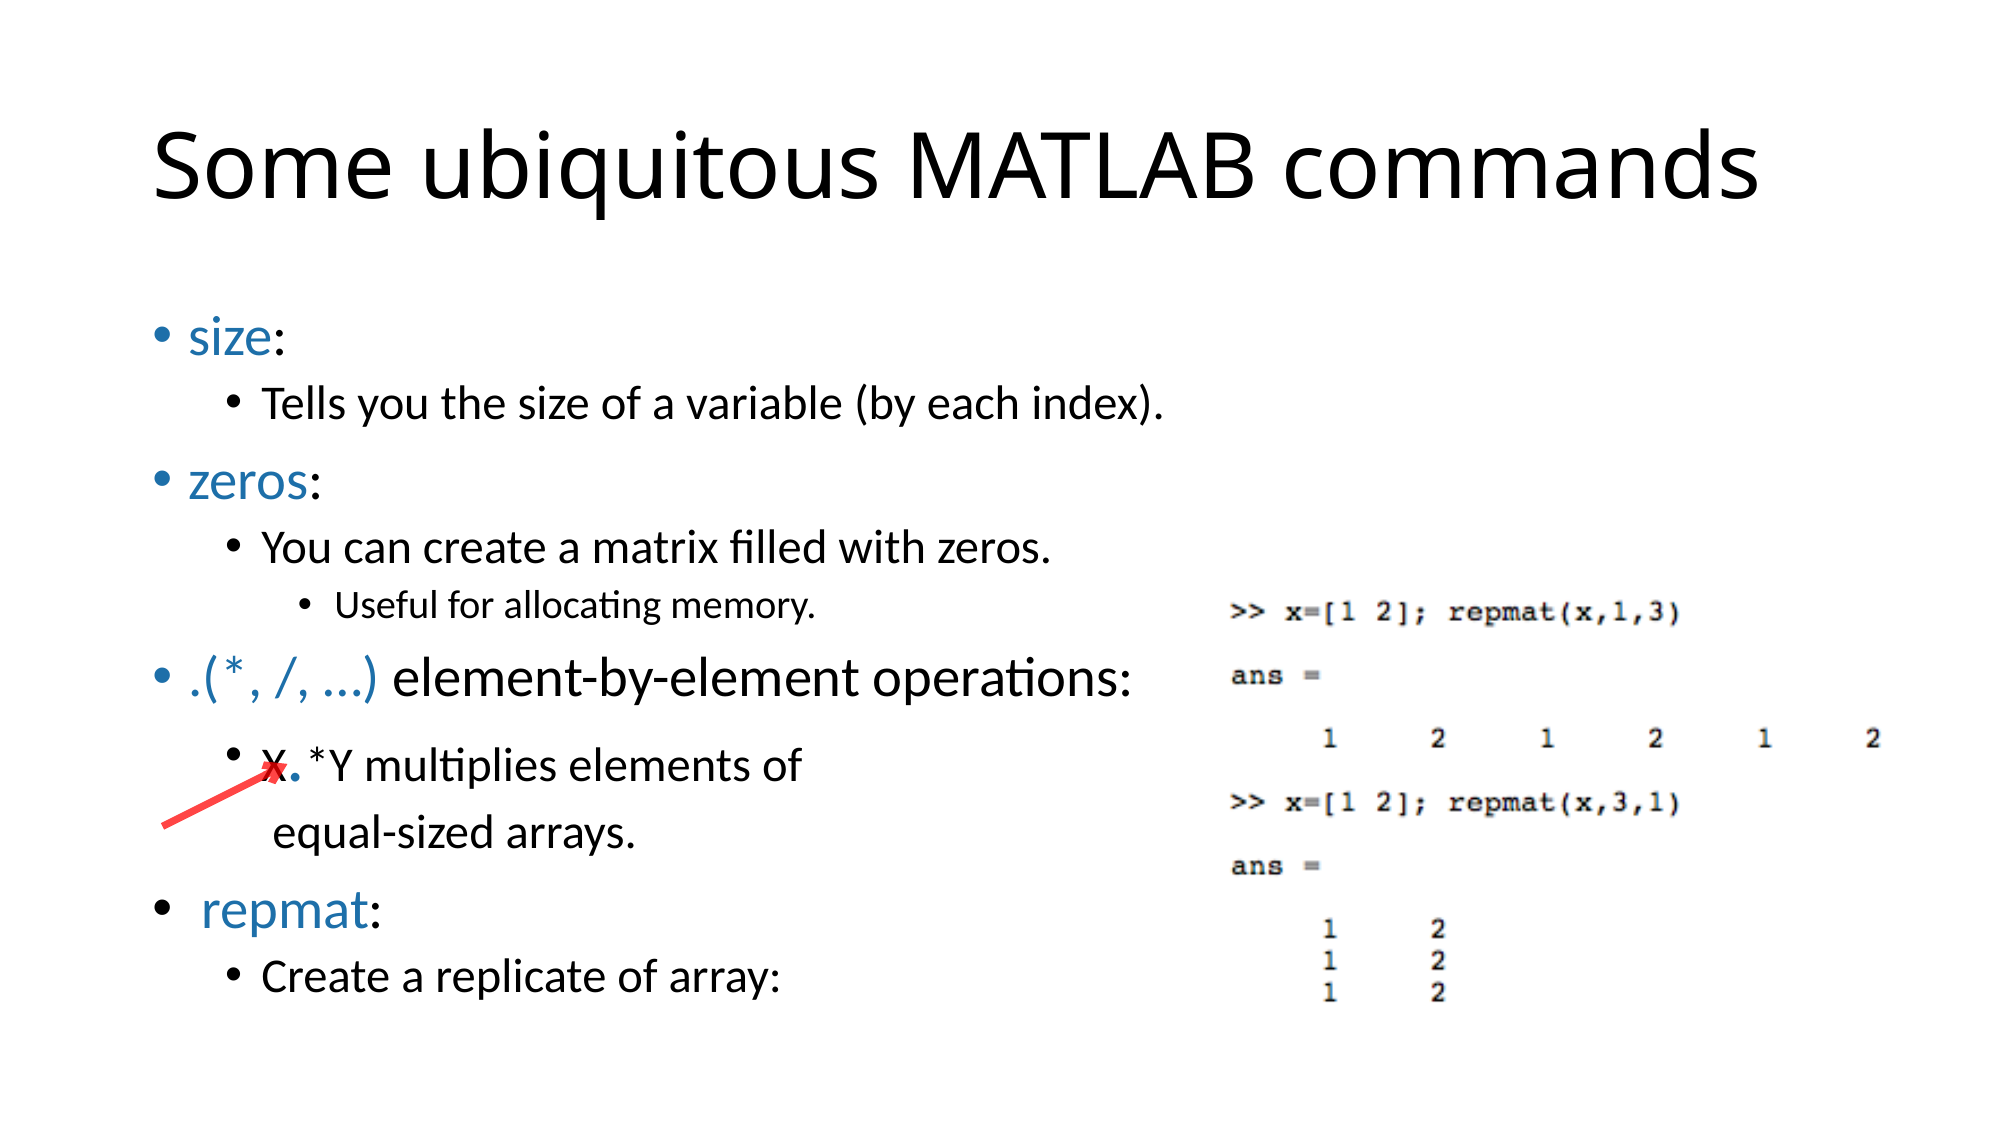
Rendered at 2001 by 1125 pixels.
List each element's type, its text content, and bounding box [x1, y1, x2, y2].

list size: Tells you the size of a variable (by each index). zeros: You can create a matrix filled with zeros. Useful for allocating memory. .(*, /, …) element-by-element operations: X.*Y multiplies elements of equal-sized arrays. repmat: Create a replicate of array: [137, 299, 1863, 1014]
title Some ubiquitous MATLAB commands [137, 59, 1863, 278]
picture [1222, 587, 1913, 1018]
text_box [162, 763, 288, 827]
